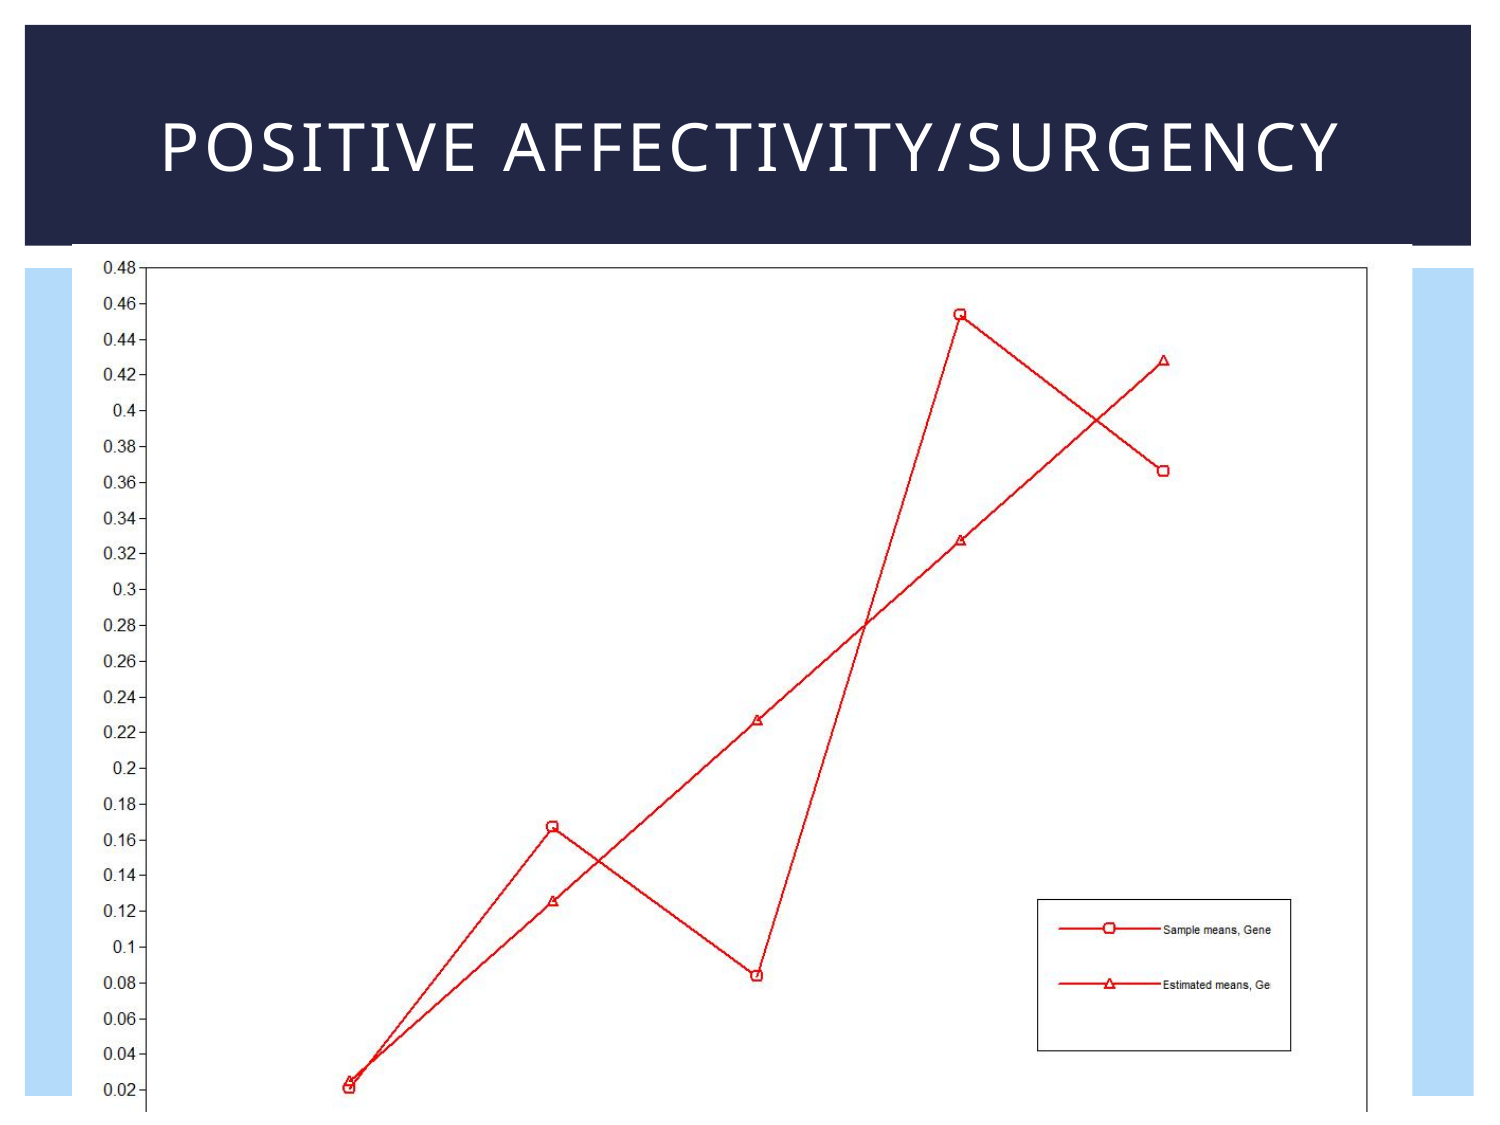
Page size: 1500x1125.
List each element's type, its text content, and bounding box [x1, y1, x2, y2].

title Positive affectivity/surgency [62, 58, 1438, 232]
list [71, 230, 1413, 1112]
